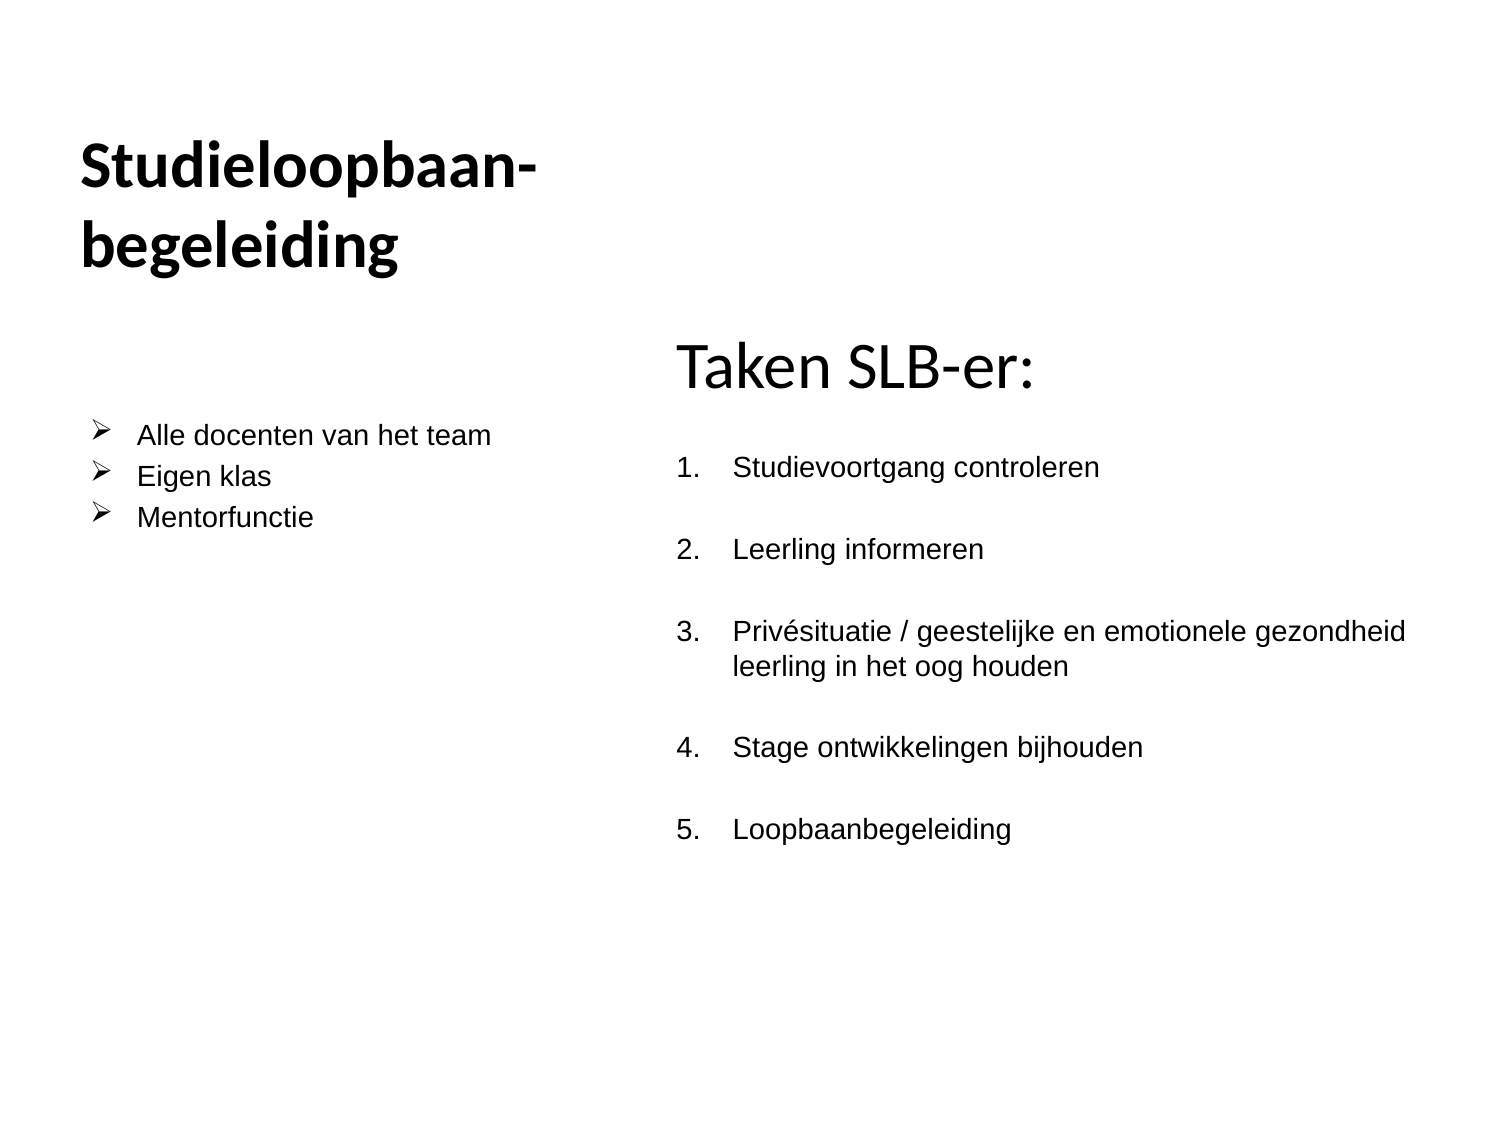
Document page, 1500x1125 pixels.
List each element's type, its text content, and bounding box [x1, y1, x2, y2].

list Alle docenten van het team Eigen klas Mentorfunctie [75, 408, 569, 1005]
title Studieloopbaan-begeleiding [64, 101, 559, 289]
list Taken SLB-er: Studievoortgang controleren Leerling informeren Privésituatie / geestelijke en emotionele gezondheid leerling in het oog houden Stage ontwikkelingen bijhouden Loopbaanbegeleiding [661, 314, 1500, 1005]
